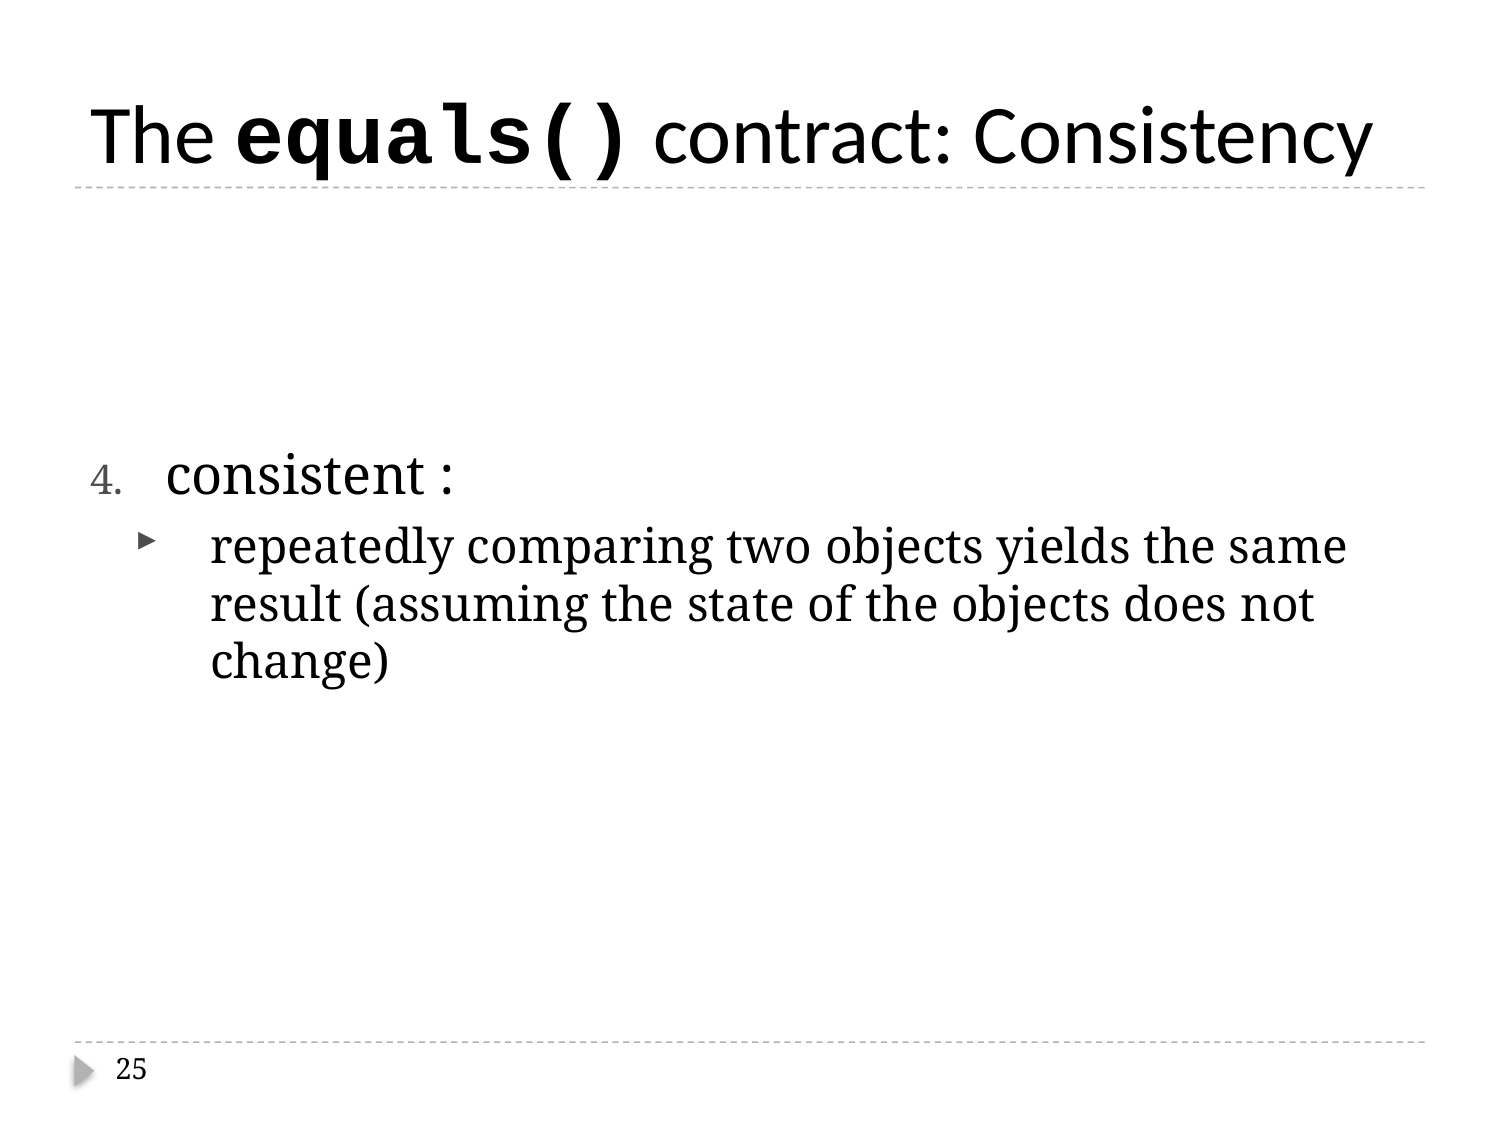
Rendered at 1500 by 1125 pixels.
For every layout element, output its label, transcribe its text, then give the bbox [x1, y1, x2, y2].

slide_number 25 [100, 1042, 426, 1103]
list consistent : repeatedly comparing two objects yields the same result (assuming the state of the objects does not change) [74, 199, 1426, 1011]
title The equals() contract: Consistency [74, 24, 1426, 188]
